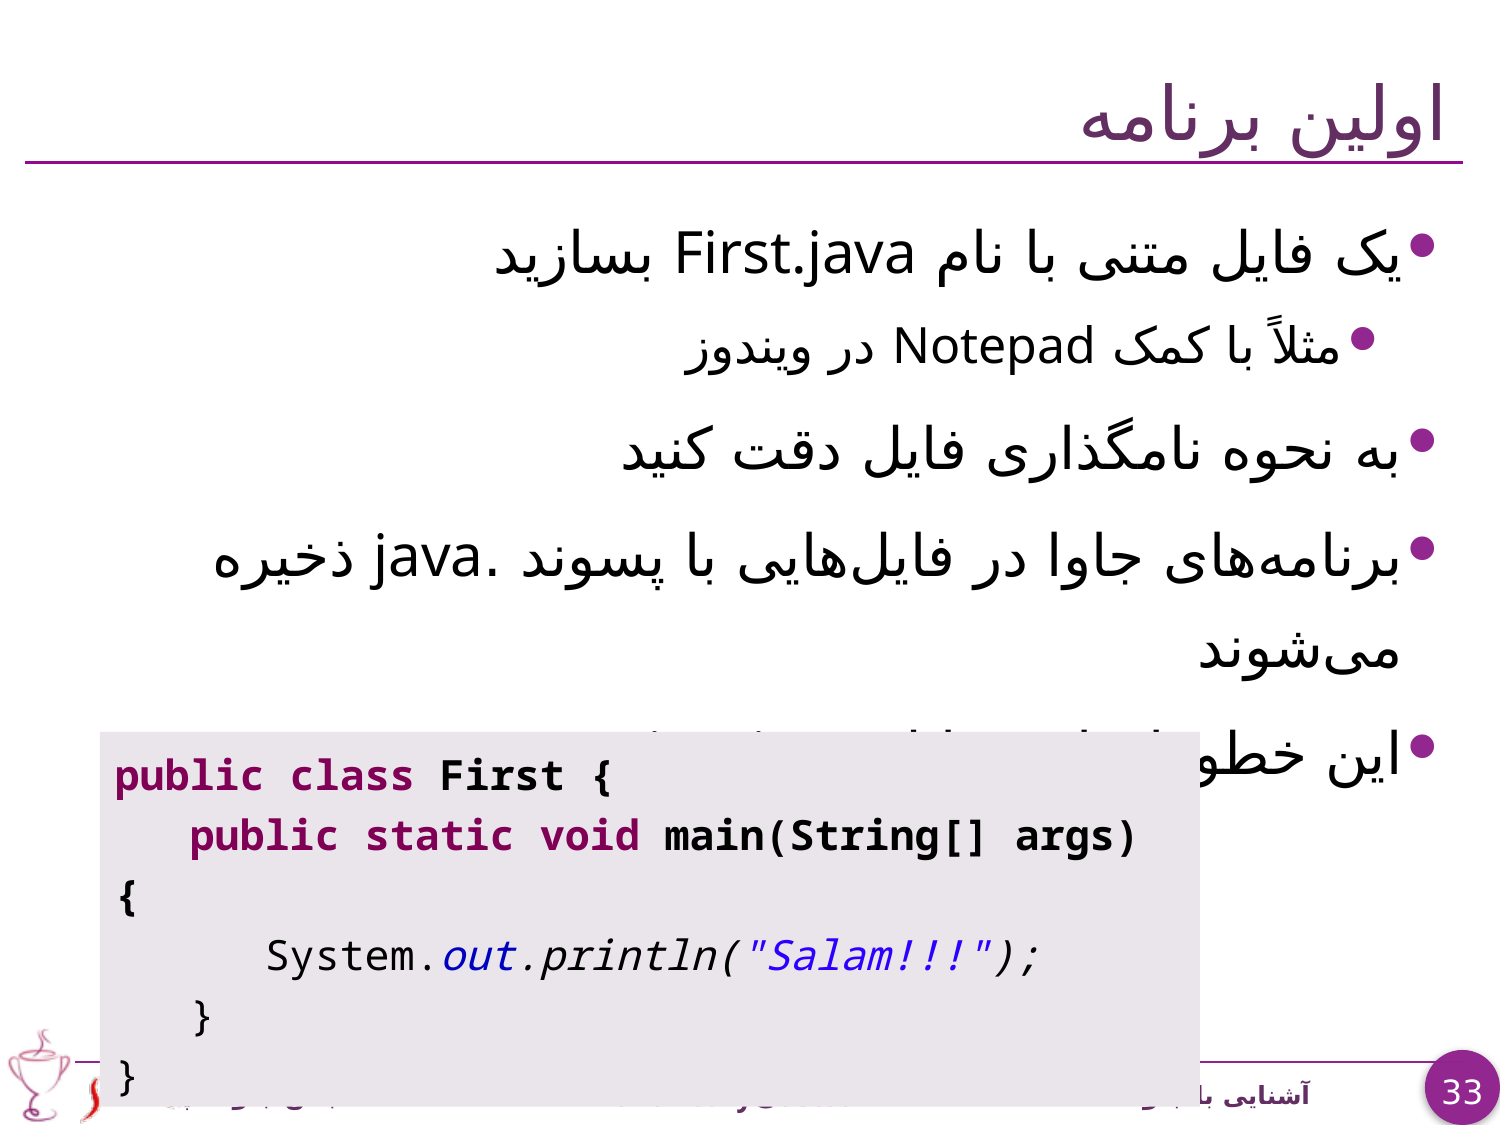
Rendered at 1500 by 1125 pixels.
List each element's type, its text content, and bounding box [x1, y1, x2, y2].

picture [79, 1076, 200, 1125]
picture [6, 1028, 75, 1125]
text_box public class First { public static void main(String[] args) { System.out.println("Salam!!!"); } } [99, 731, 1200, 1107]
title اولين برنامه [24, 37, 1463, 163]
list يک فايل متنی با نام First.java بسازيد مثلاً با کمک Notepad در ويندوز به نحوه نامگذاری فايل دقت کنيد برنامه‌های جاوا در فايل‌هایی با پسوند .java ذخيره می‌شوند اين خطوط را در فايل First.java بنویسید: [24, 187, 1463, 1063]
